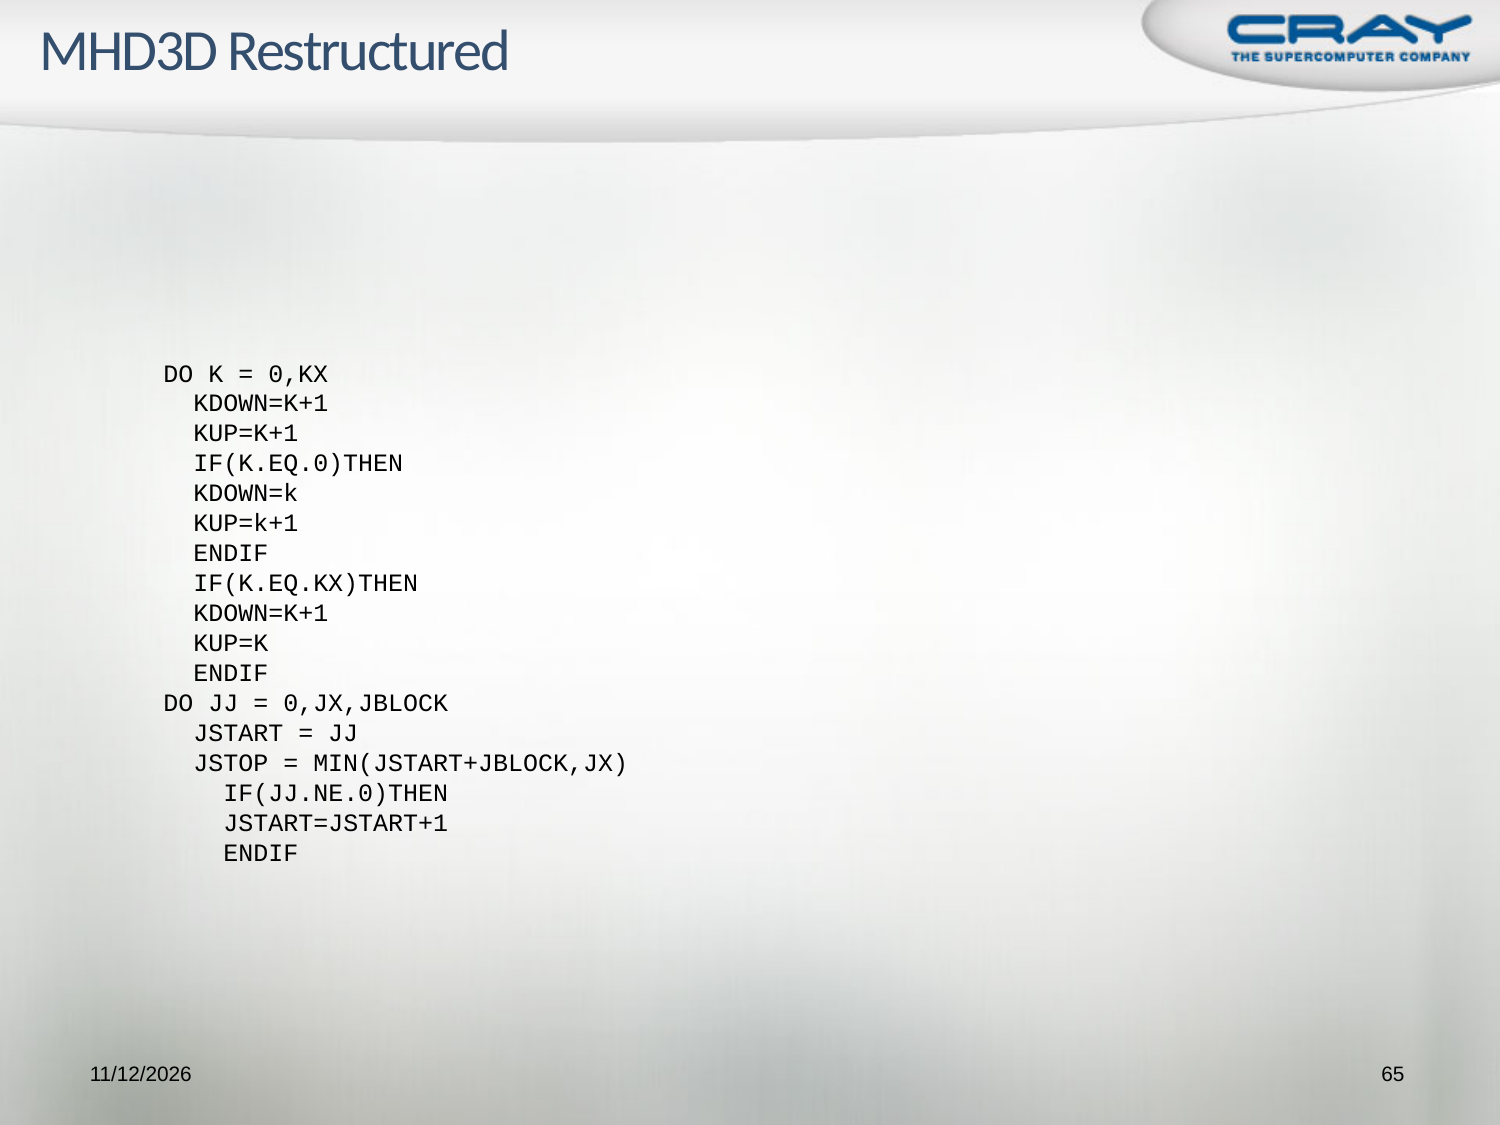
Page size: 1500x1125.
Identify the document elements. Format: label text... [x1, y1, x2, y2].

picture [0, 0, 1500, 1125]
title MHD3D Restructured [24, 24, 1150, 125]
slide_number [75, 1042, 425, 1103]
slide_number 65 [1074, 1042, 1425, 1103]
text_box DO K = 0,KX KDOWN=K+1 KUP=K+1 IF(K.EQ.0)THEN KDOWN=k KUP=k+1 ENDIF IF(K.EQ.KX)THEN KDOWN=K+1 KUP=K ENDIF DO JJ = 0,JX,JBLOCK JSTART = JJ JSTOP = MIN(JSTART+JBLOCK,JX) IF(JJ.NE.0)THEN JSTART=JSTART+1 ENDIF [58, 304, 1360, 874]
